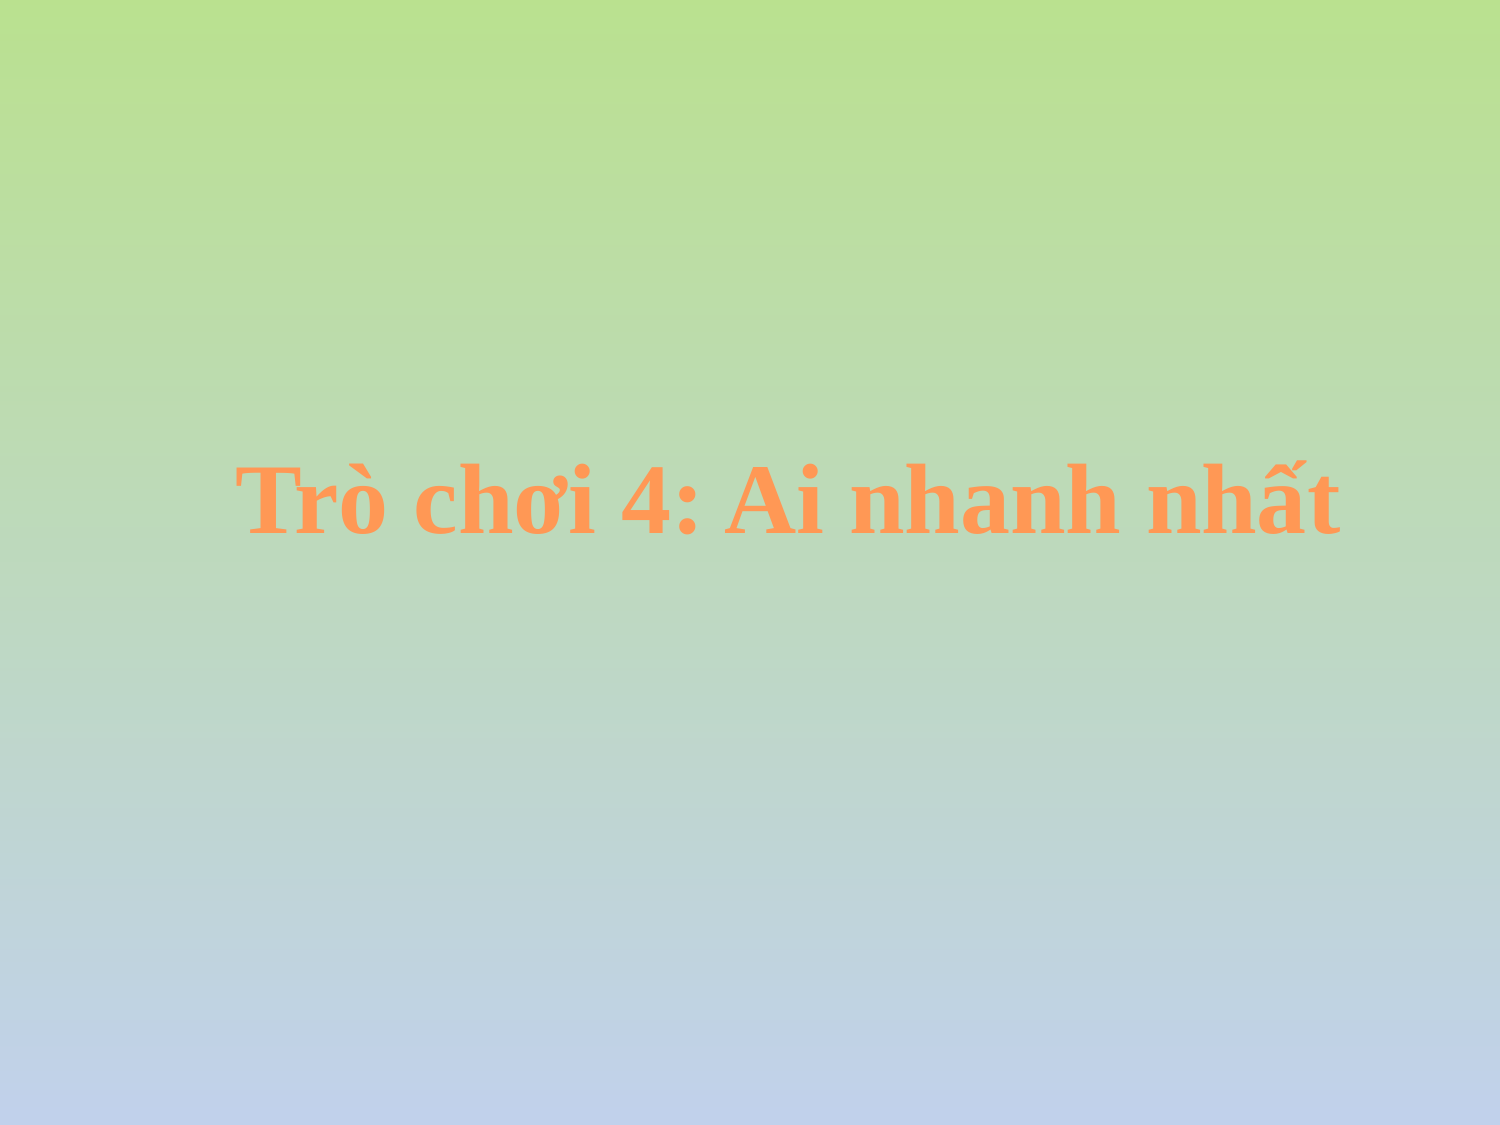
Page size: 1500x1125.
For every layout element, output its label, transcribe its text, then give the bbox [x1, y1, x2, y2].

text_box Trò chơi 4: Ai nhanh nhất [220, 426, 1357, 562]
